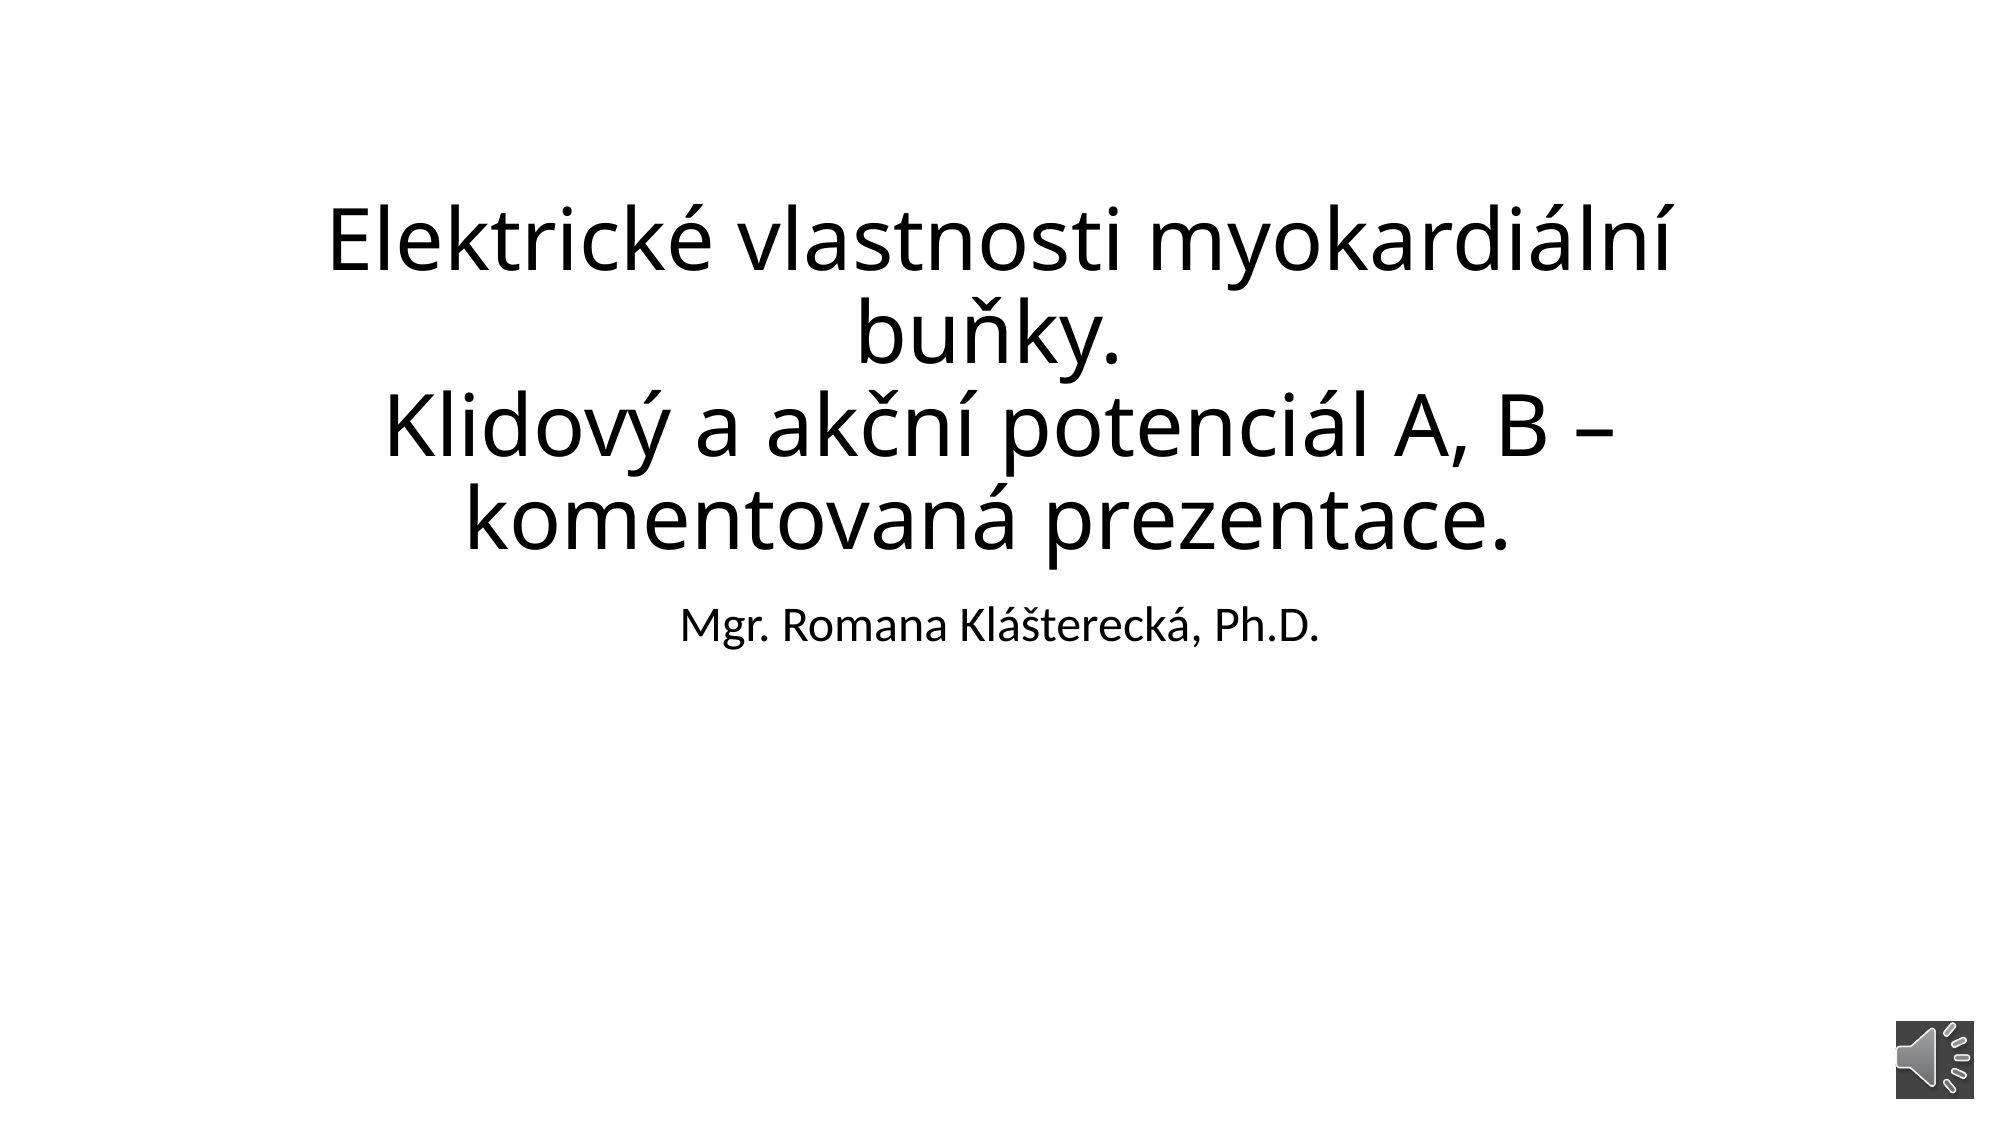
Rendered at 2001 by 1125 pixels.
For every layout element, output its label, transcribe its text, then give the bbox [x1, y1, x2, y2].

subtitle Mgr. Romana Klášterecká, Ph.D. [249, 590, 1750, 863]
picture [1894, 1019, 1975, 1100]
title Elektrické vlastnosti myokardiální buňky. Klidový a akční potenciál A, B – komentovaná prezentace. [249, 184, 1750, 576]
